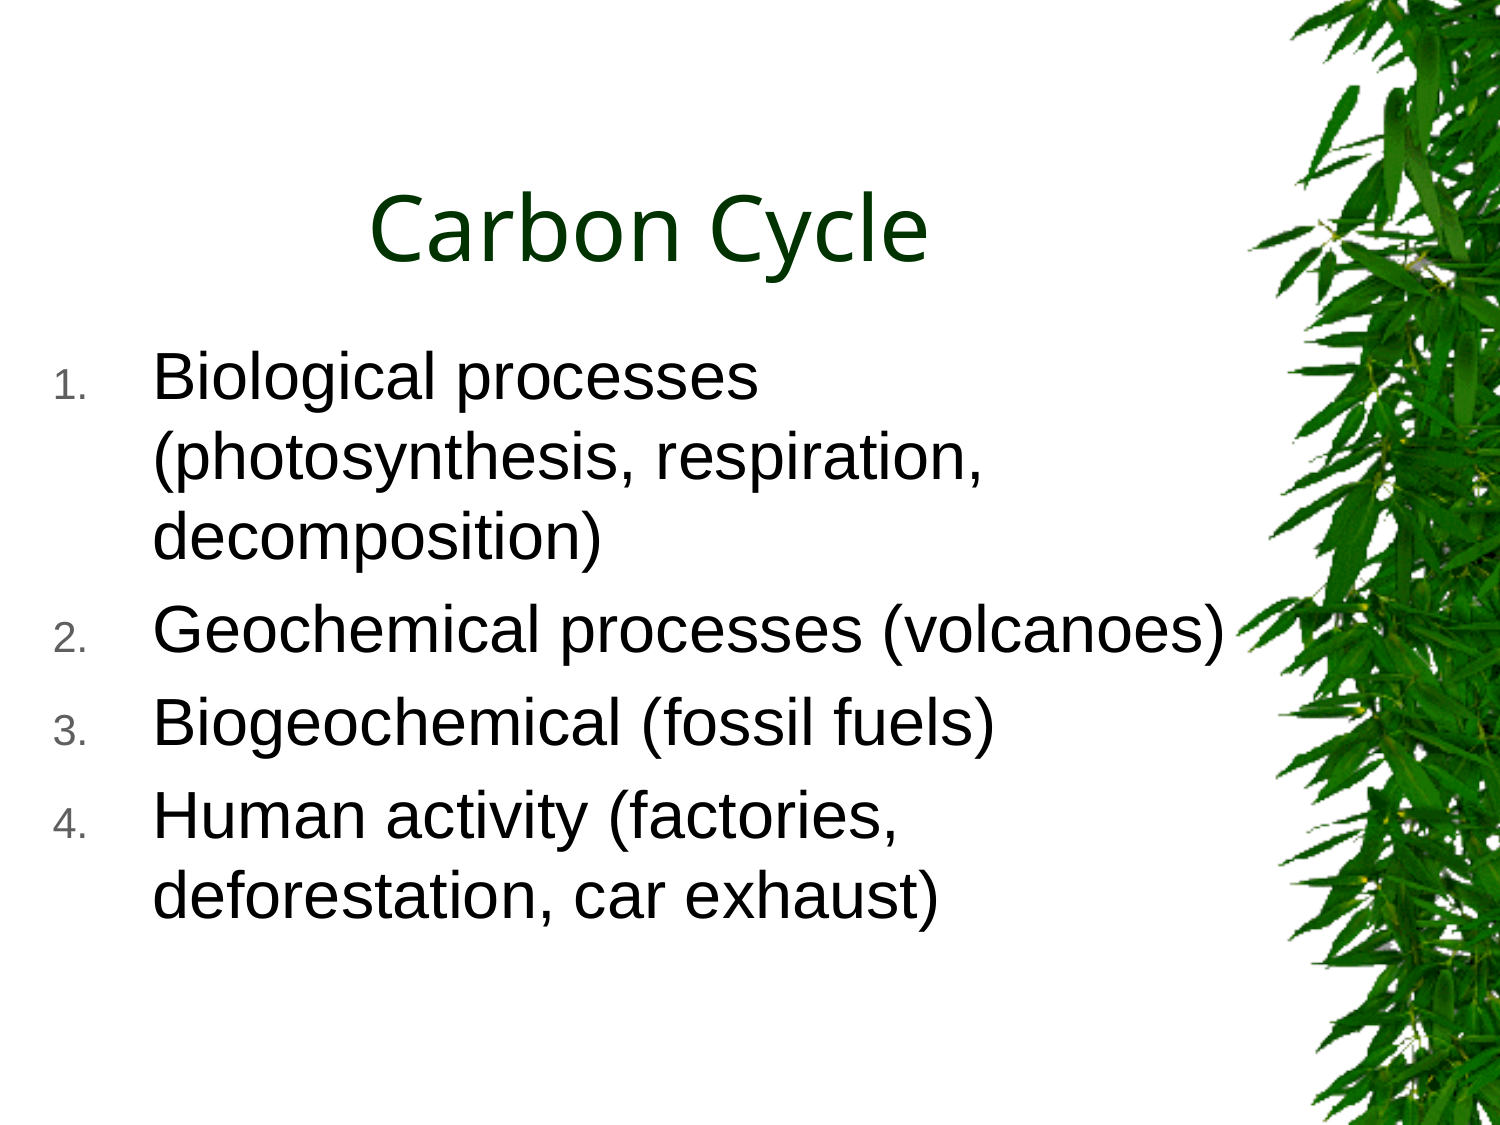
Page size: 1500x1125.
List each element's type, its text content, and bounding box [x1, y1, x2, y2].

title Carbon Cycle [37, 162, 1263, 288]
list Biological processes (photosynthesis, respiration, decomposition) Geochemical processes (volcanoes) Biogeochemical (fossil fuels) Human activity (factories, deforestation, car exhaust) [37, 324, 1275, 1000]
picture [1206, 0, 1500, 1125]
